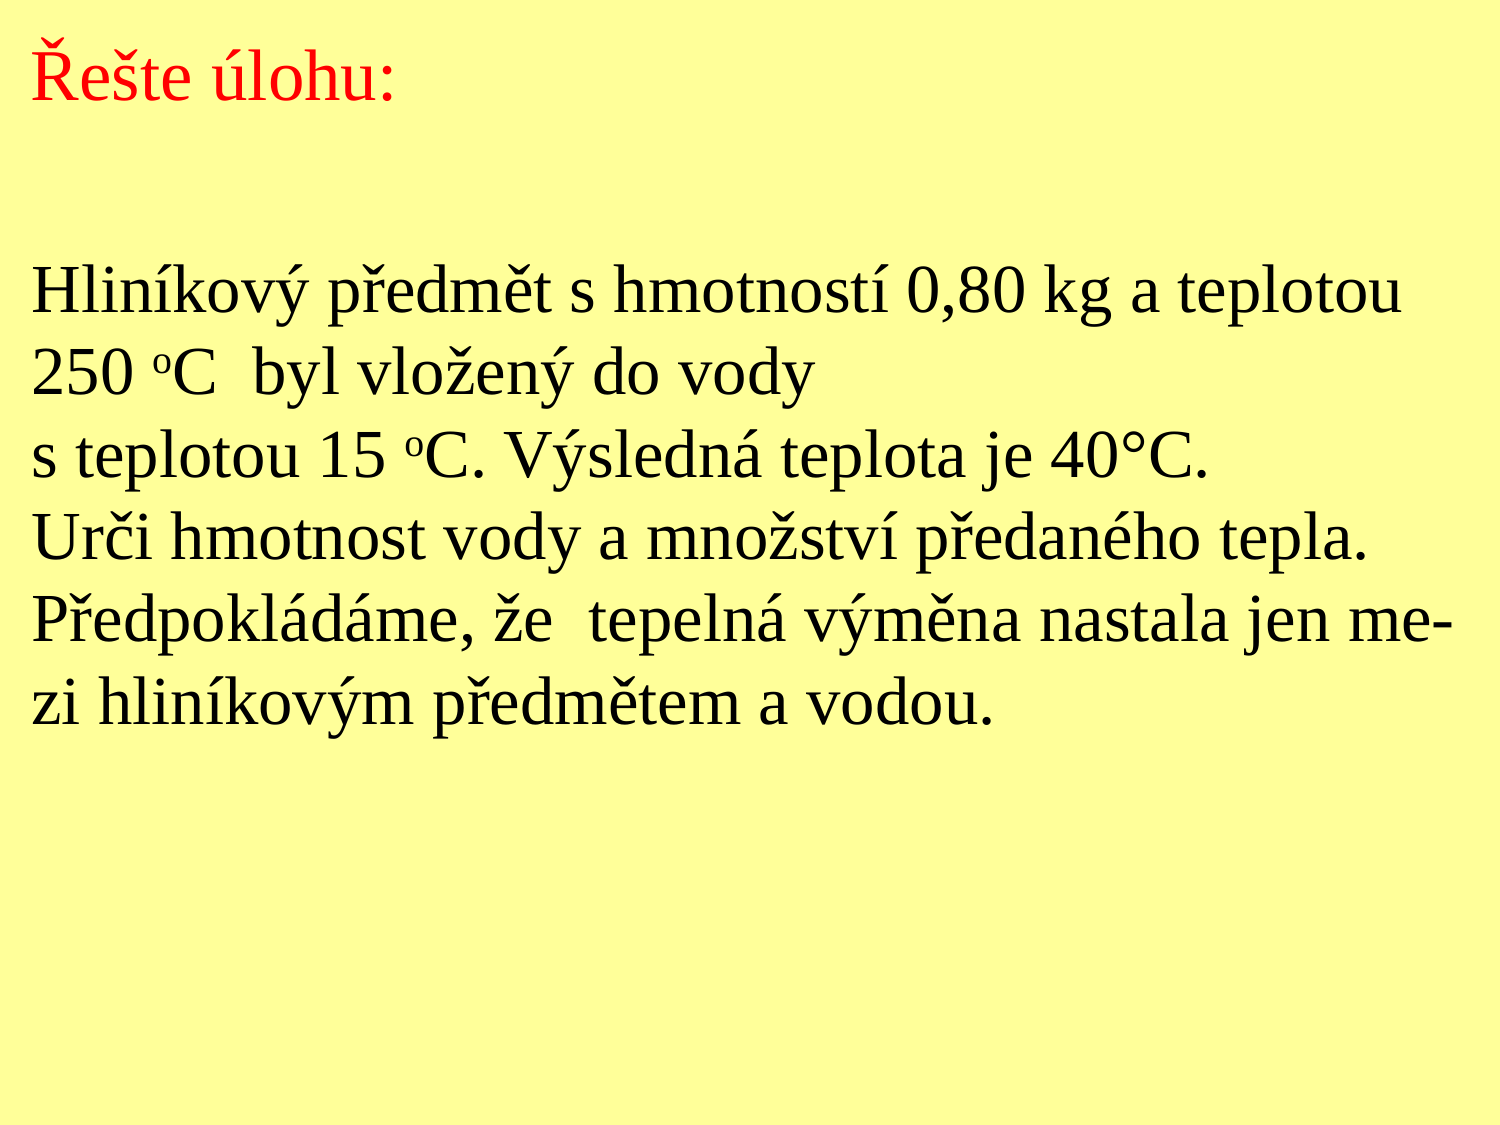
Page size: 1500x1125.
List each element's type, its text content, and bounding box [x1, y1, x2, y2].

text_box Řešte úlohu: [15, 20, 413, 123]
text_box Hliníkový předmět s hmotností 0,80 kg a teplotou 250 oC byl vložený do vody s teplotou 15 oC. Výsledná teplota je 40°C. Urči hmotnost vody a množství předaného tepla. Předpokládáme, že tepelná výměna nastala jen me- zi hliníkovým předmětem a vodou. [16, 235, 1472, 746]
